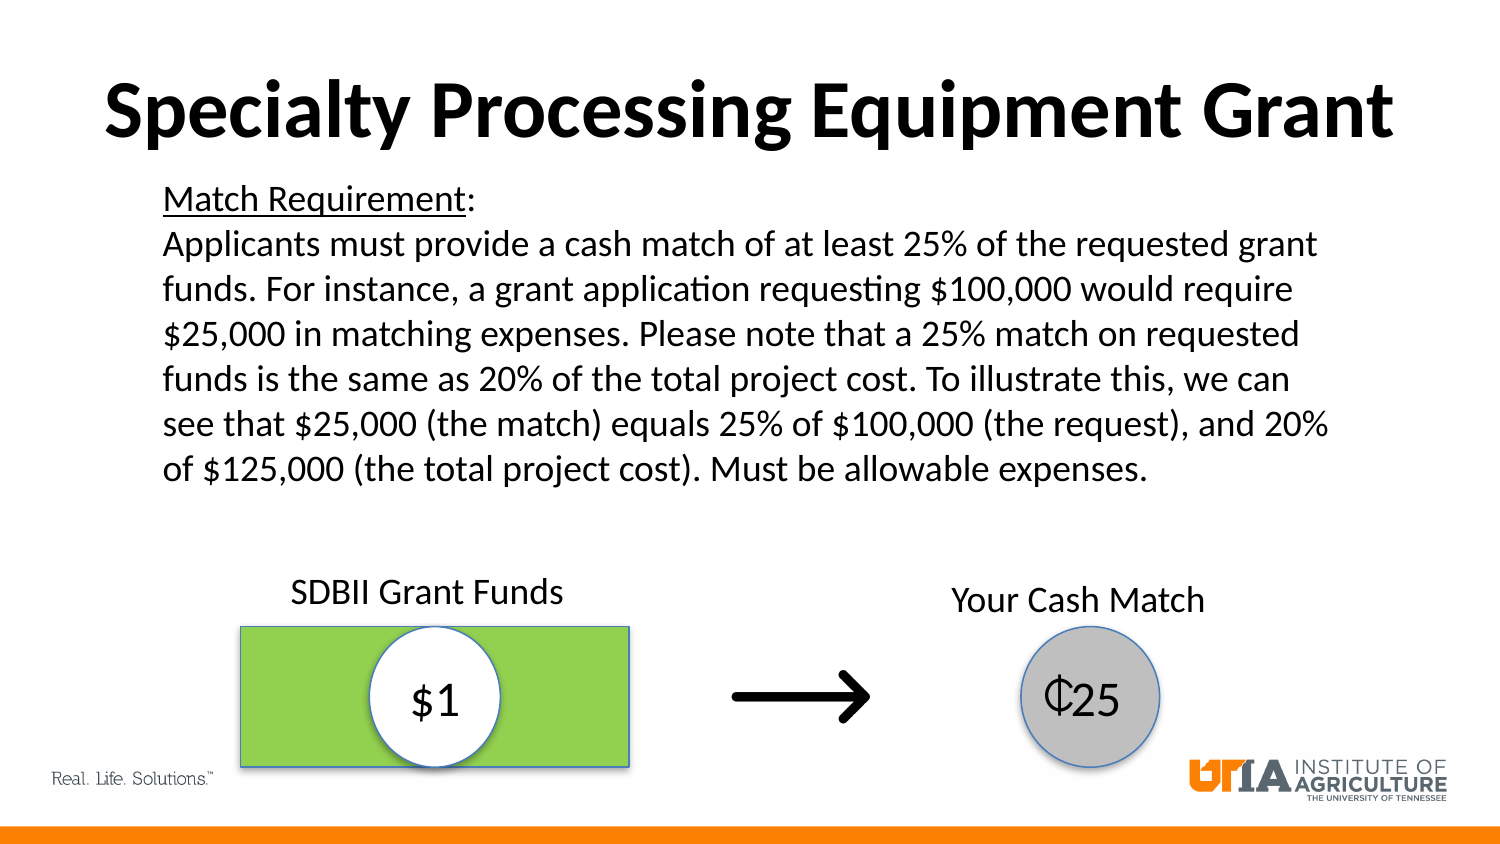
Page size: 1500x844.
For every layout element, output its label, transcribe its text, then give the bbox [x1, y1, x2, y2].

text_box [452, 626, 630, 768]
picture [1035, 672, 1082, 719]
text_box 25 [1020, 628, 1161, 768]
text_box SDBII Grant Funds [275, 559, 665, 620]
text_box $1 [368, 625, 502, 768]
title Specialty Processing Equipment Grant [75, 33, 1425, 175]
text_box Your Cash Match [936, 567, 1325, 628]
text_box Match Requirement: Applicants must provide a cash match of at least 25% of the requested grant funds. For instance, a grant application requesting $100,000 would require $25,000 in matching expenses. Please note that a 25% match on requested funds is the same as 20% of the total project cost. To illustrate this, we can see that $25,000 (the match) equals 25% of $100,000 (the request), and 20% of $125,000 (the total project cost). Must be allowable expenses. [147, 166, 1353, 497]
text_box [240, 626, 416, 768]
picture [0, 621, 1500, 844]
